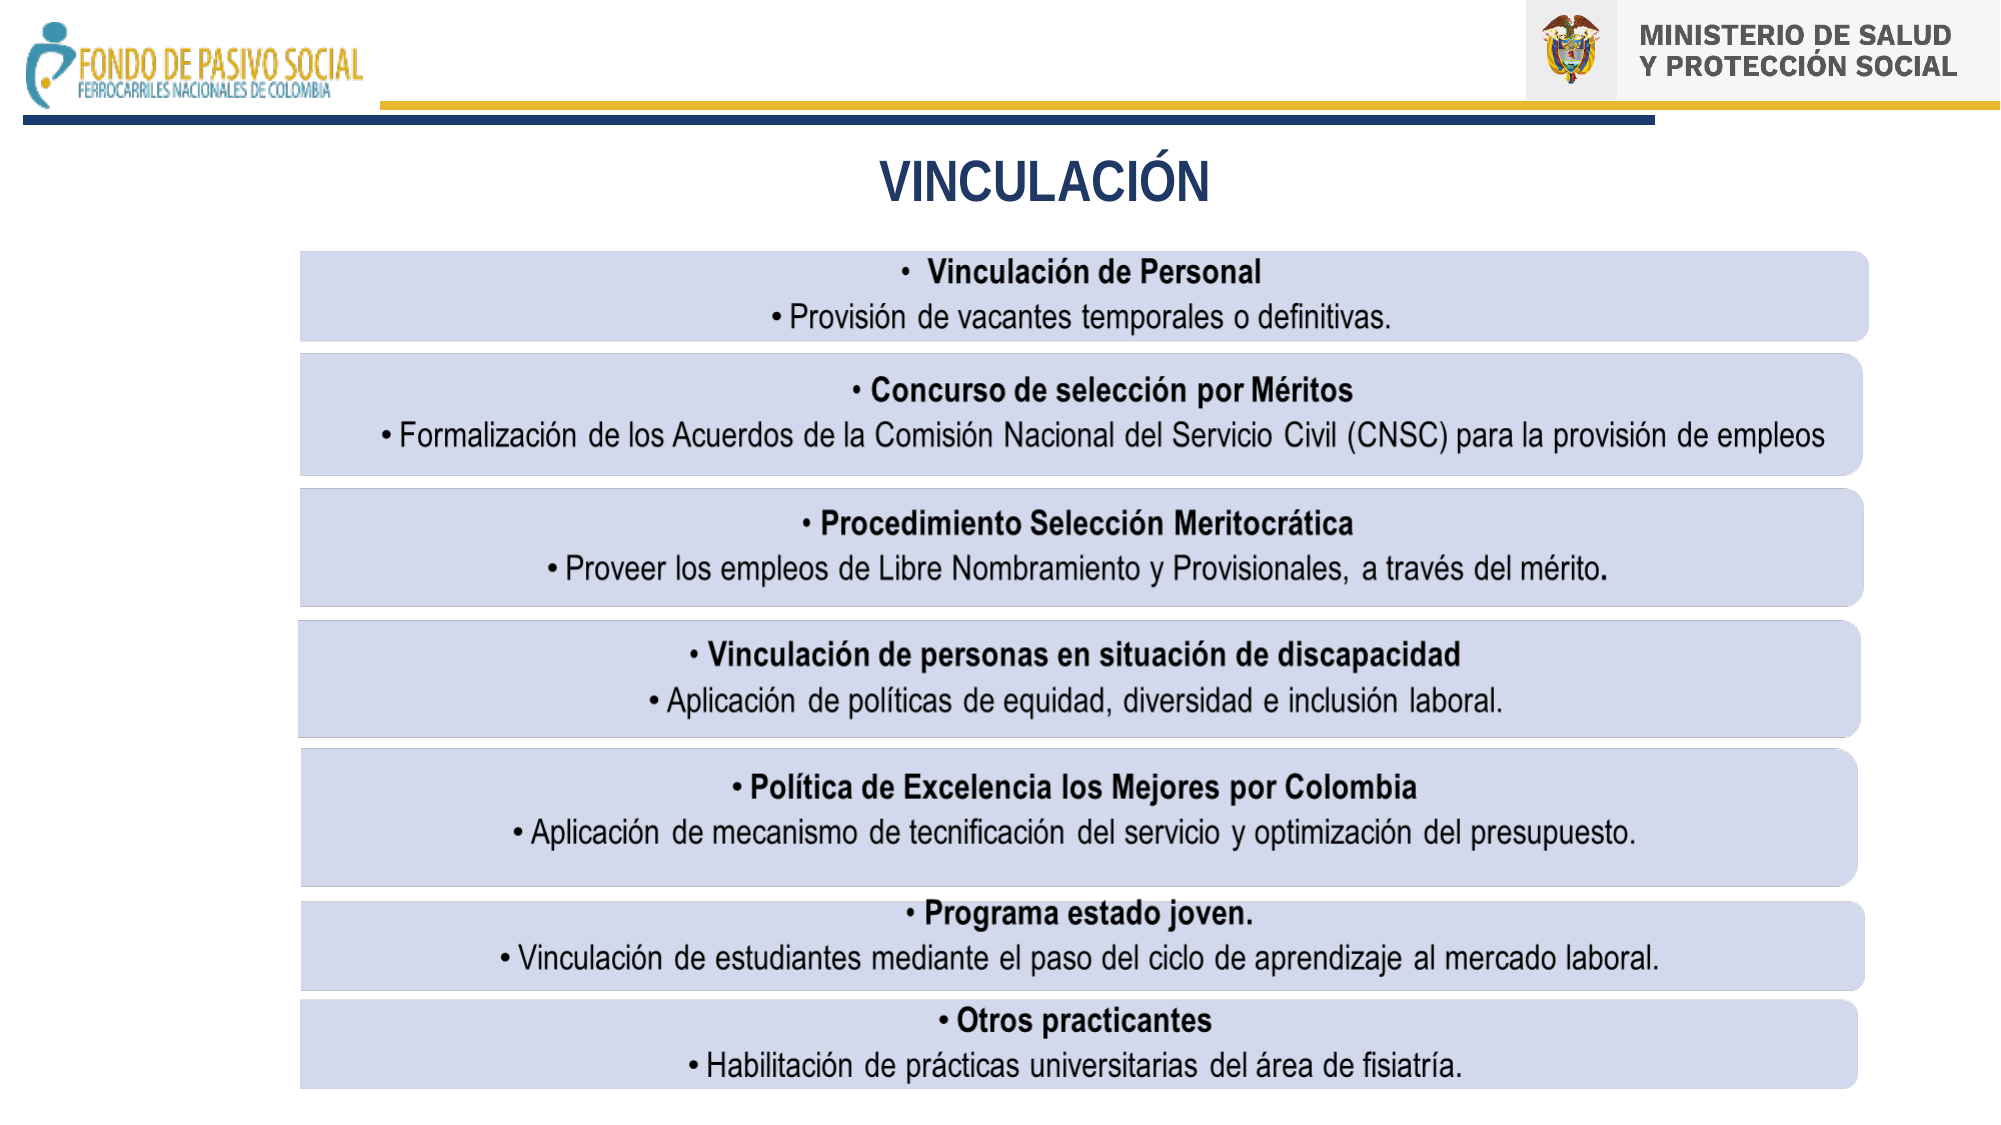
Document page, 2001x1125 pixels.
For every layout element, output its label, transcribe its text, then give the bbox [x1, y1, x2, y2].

picture [1526, 0, 2000, 100]
text_box VINCULACIÓN [347, 135, 1744, 221]
picture [26, 22, 363, 109]
picture [298, 237, 1888, 1106]
